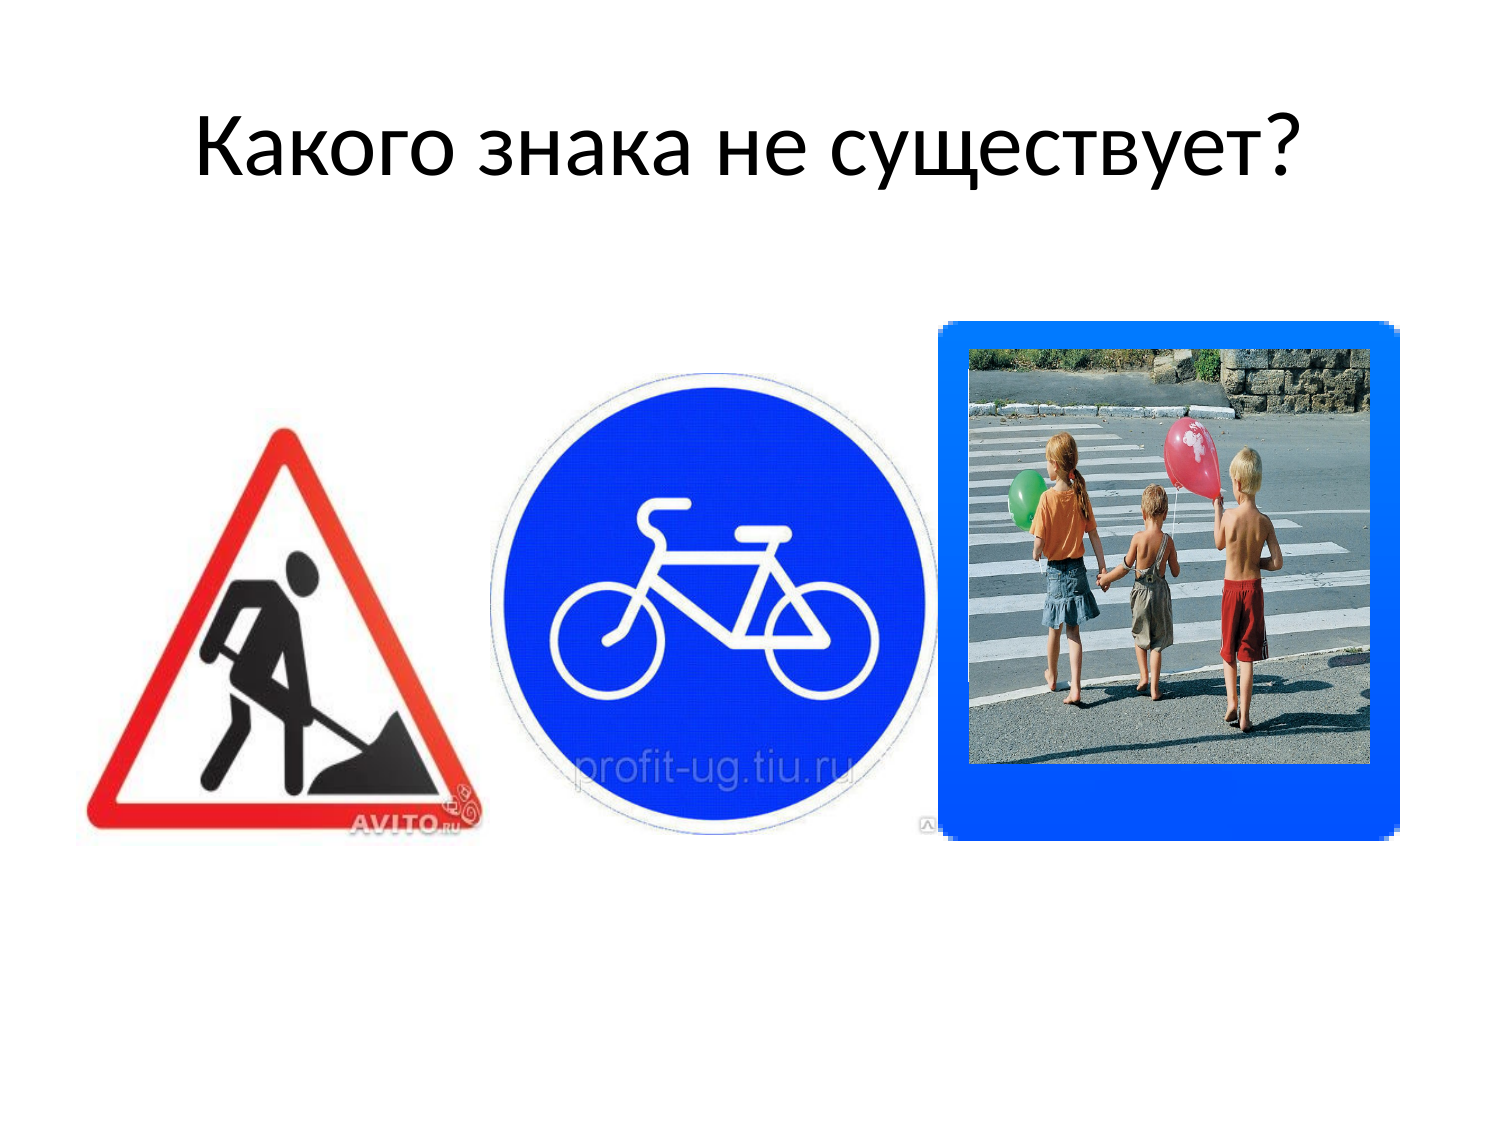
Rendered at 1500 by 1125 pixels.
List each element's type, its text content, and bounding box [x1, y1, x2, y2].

picture [76, 321, 1400, 847]
title Какого знака не существует? [75, 45, 1425, 233]
